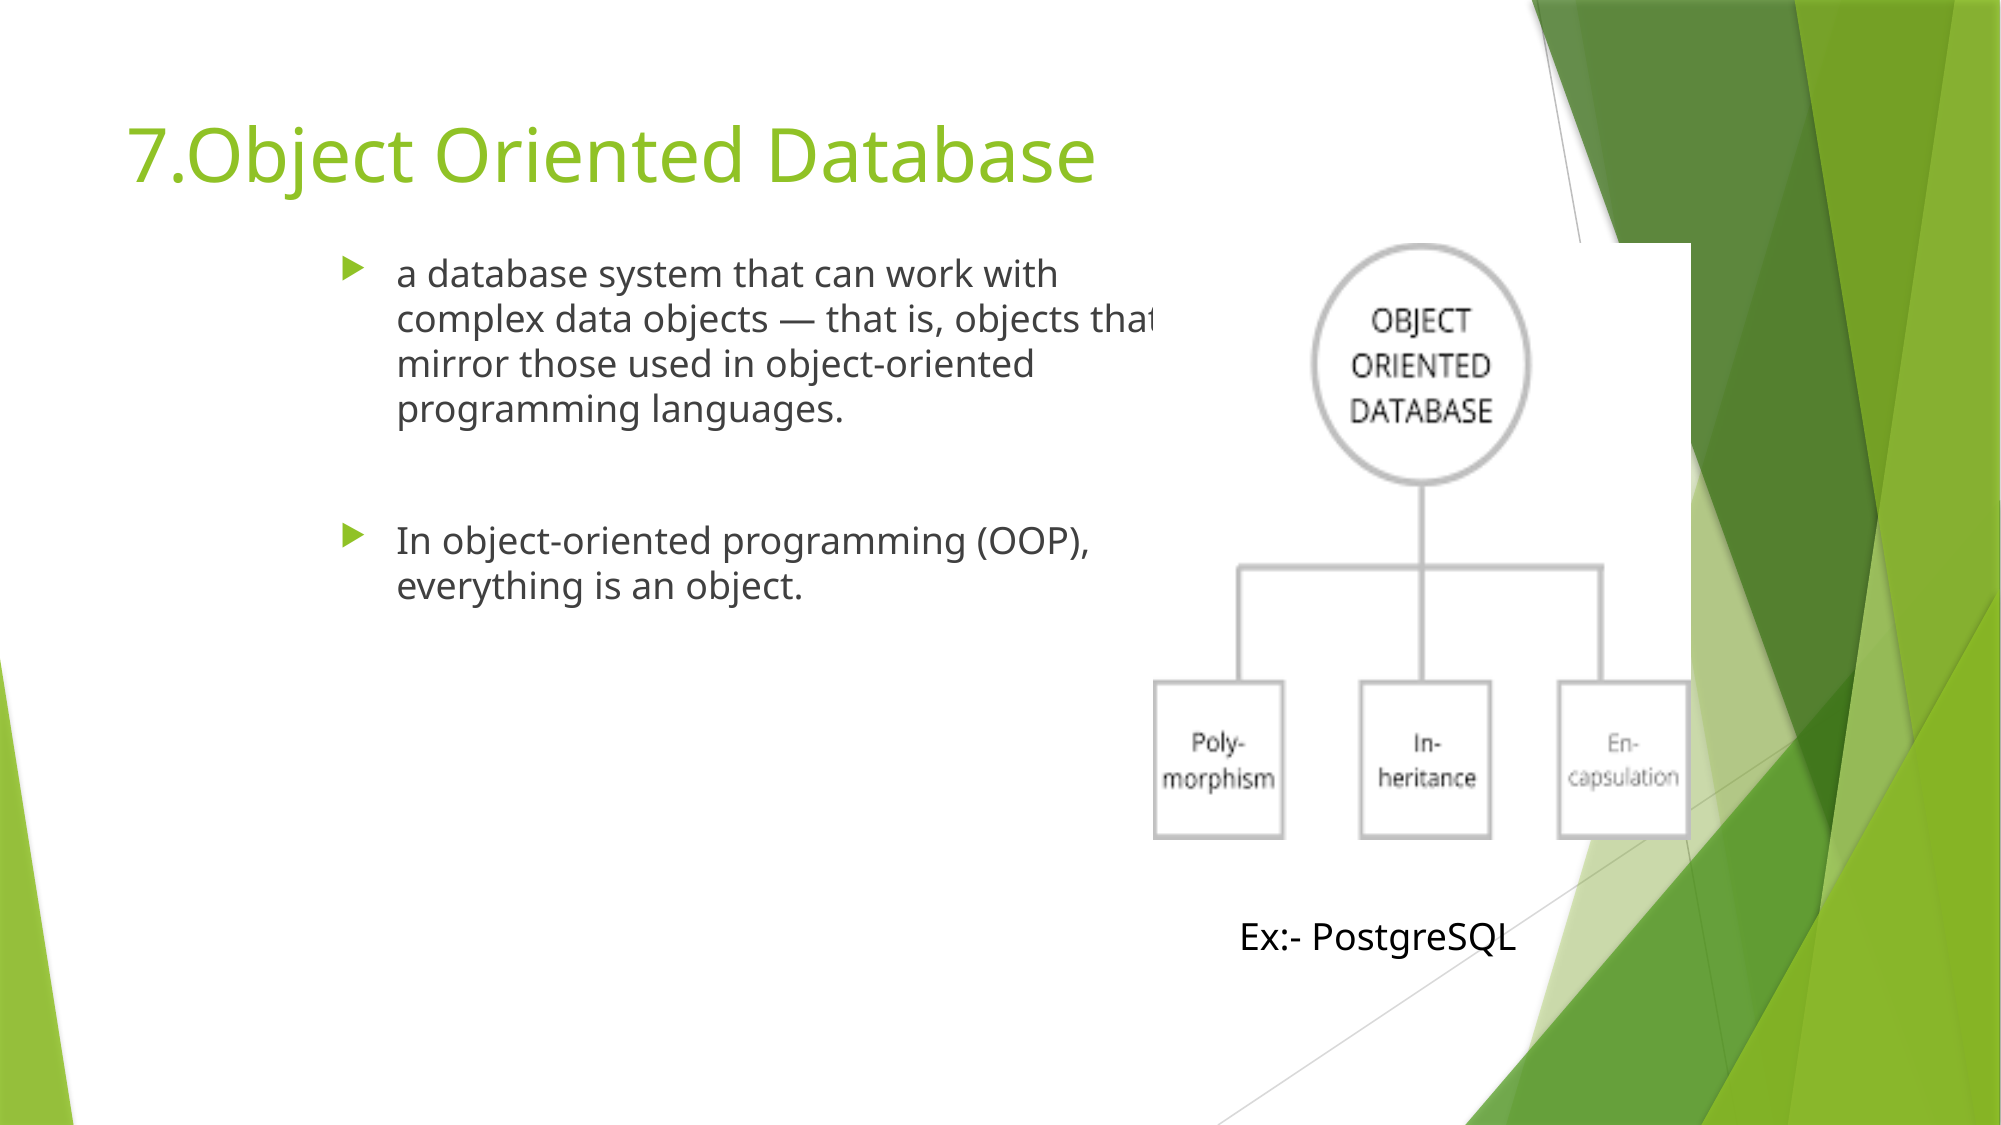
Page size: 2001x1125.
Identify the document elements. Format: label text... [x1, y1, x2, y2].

picture [1152, 243, 1692, 840]
list a database system that can work with complex data objects — that is, objects that mirror those used in object-oriented programming languages. In object-oriented programming (OOP), everything is an object. [324, 317, 1201, 976]
text_box Ex:- PostgreSQL [1224, 905, 1691, 965]
title 7.Object Oriented Database [111, 99, 1522, 317]
